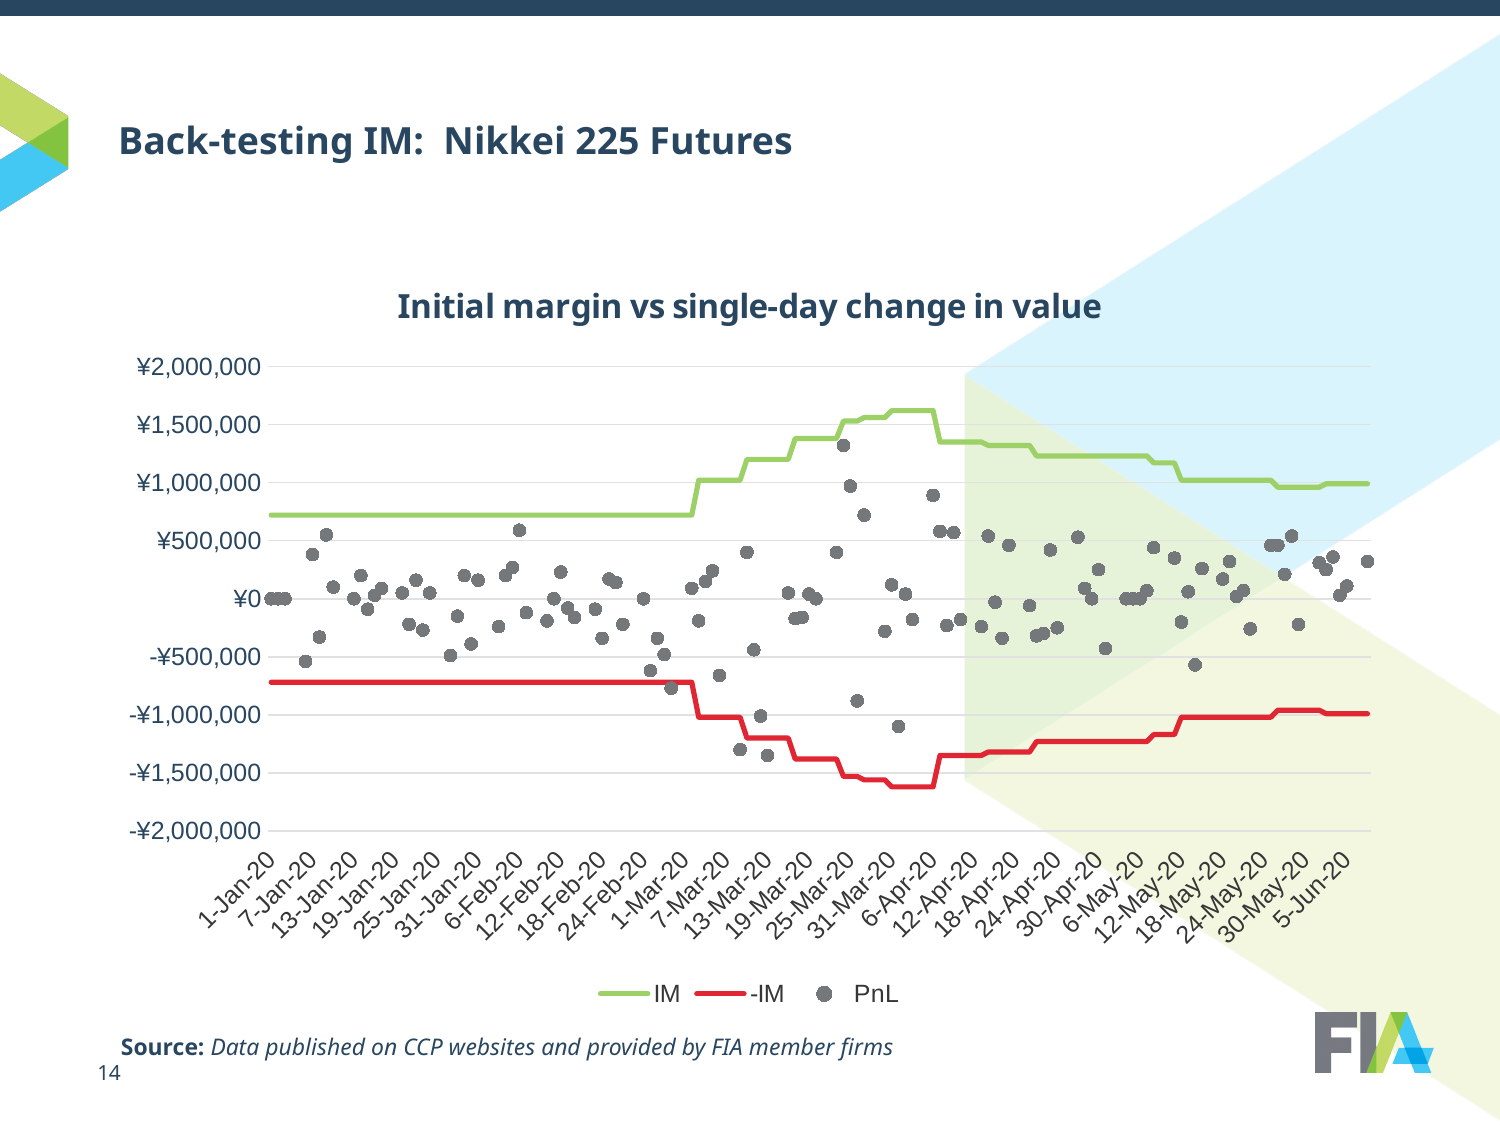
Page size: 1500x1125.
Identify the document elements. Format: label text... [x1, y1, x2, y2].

title Back-testing IM: Nikkei 225 Futures [103, 33, 1397, 250]
chart [103, 250, 1397, 1014]
picture [1315, 1012, 1434, 1073]
text_box Source: Data published on CCP websites and provided by FIA member firms [106, 1025, 910, 1068]
